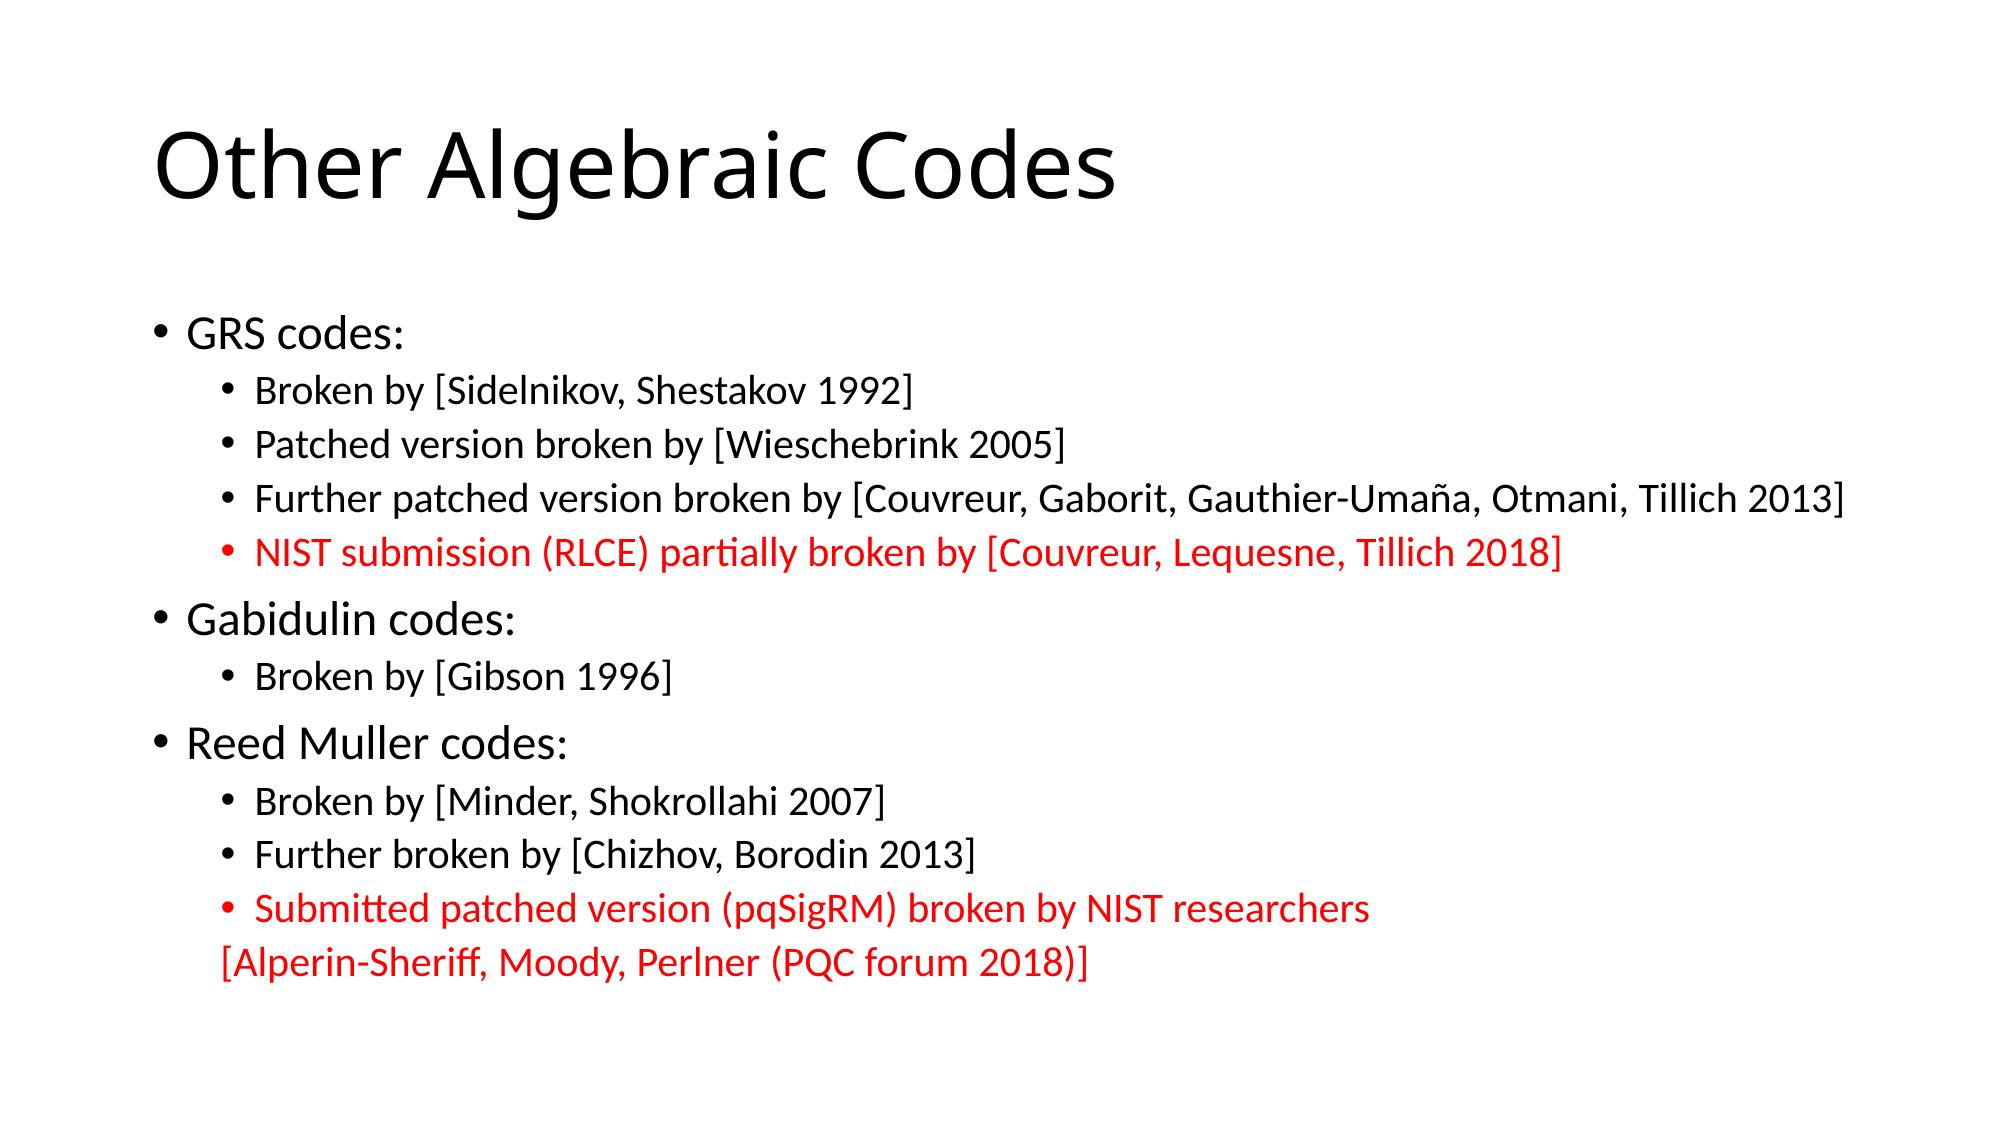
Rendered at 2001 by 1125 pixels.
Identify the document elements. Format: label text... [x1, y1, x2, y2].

title Other Algebraic Codes [137, 59, 1863, 278]
list GRS codes: Broken by [Sidelnikov, Shestakov 1992] Patched version broken by [Wieschebrink 2005] Further patched version broken by [Couvreur, Gaborit, Gauthier-Umaña, Otmani, Tillich 2013] NIST submission (RLCE) partially broken by [Couvreur, Lequesne, Tillich 2018] Gabidulin codes: Broken by [Gibson 1996] Reed Muller codes: Broken by [Minder, Shokrollahi 2007] Further broken by [Chizhov, Borodin 2013] Submitted patched version (pqSigRM) broken by NIST researchers [Alperin-Sheriff, Moody, Perlner (PQC forum 2018)] [137, 299, 1863, 1014]
